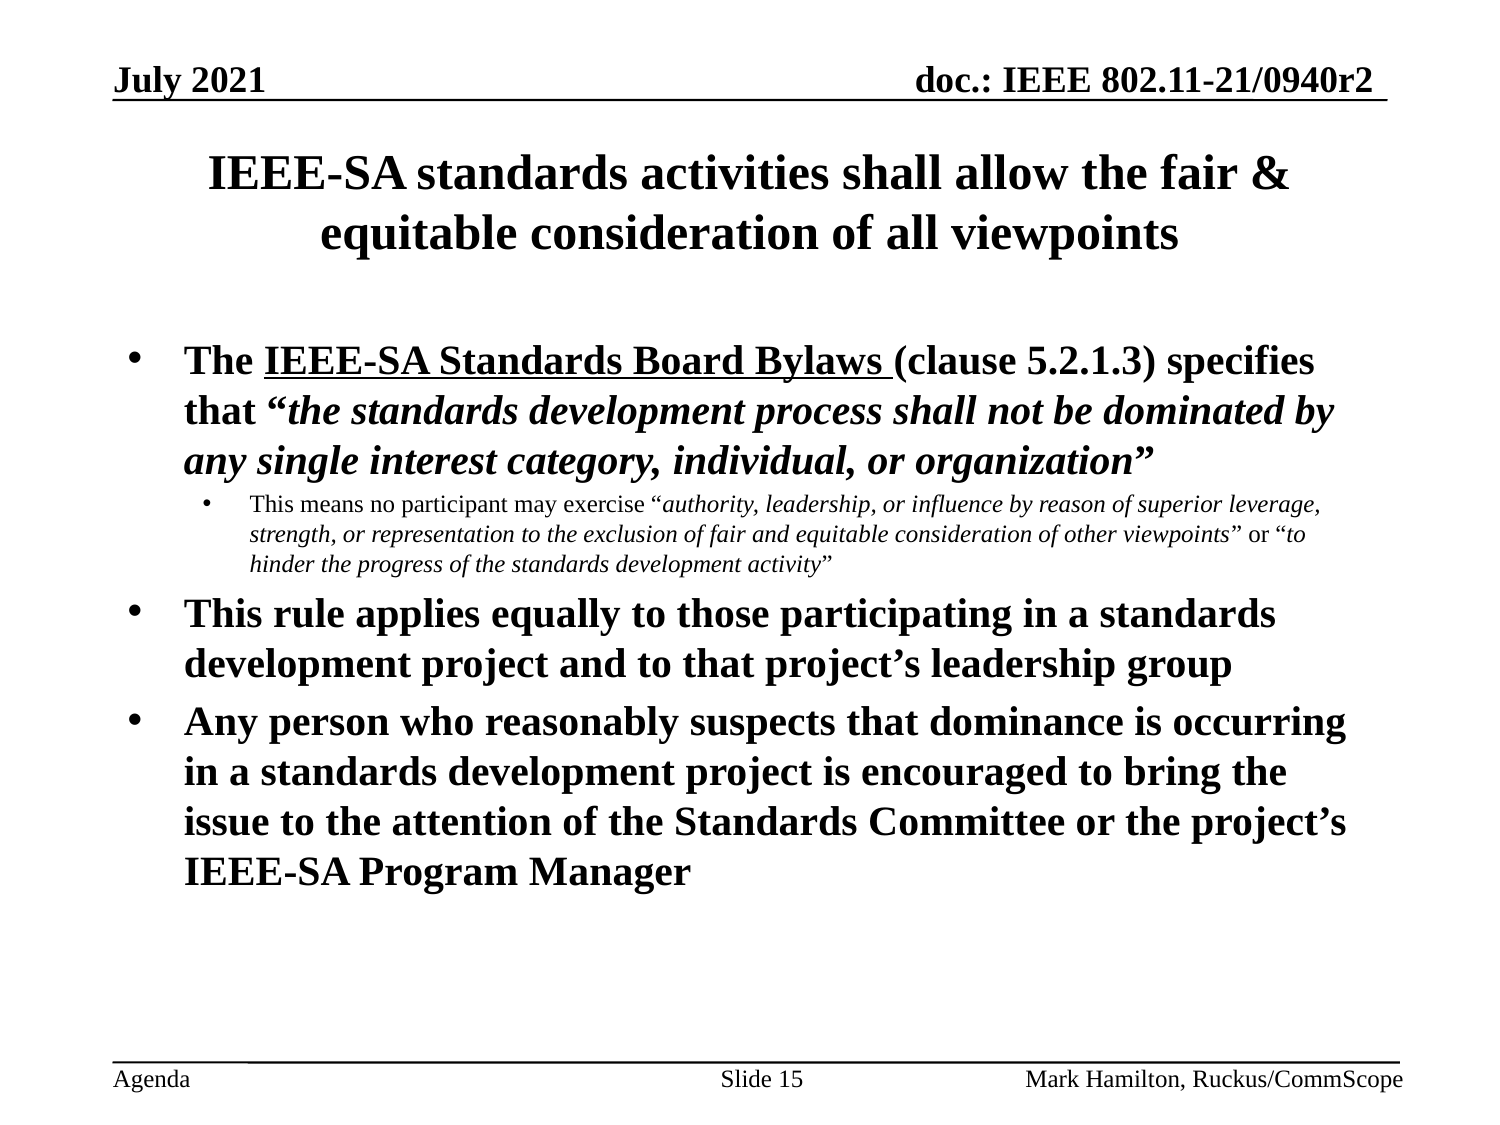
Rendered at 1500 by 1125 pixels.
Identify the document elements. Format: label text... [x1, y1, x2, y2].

list The IEEE-SA Standards Board Bylaws (clause 5.2.1.3) specifies that “the standards development process shall not be dominated by any single interest category, individual, or organization” This means no participant may exercise “authority, leadership, or influence by reason of superior leverage, strength, or representation to the exclusion of fair and equitable consideration of other viewpoints” or “to hinder the progress of the standards development activity” This rule applies equally to those participating in a standards development project and to that project’s leadership group Any person who reasonably suspects that dominance is occurring in a standards development project is encouraged to bring the issue to the attention of the Standards Committee or the project’s IEEE-SA Program Manager [112, 324, 1388, 1000]
title IEEE-SA standards activities shall allow the fair & equitable consideration of all viewpoints [112, 112, 1388, 288]
